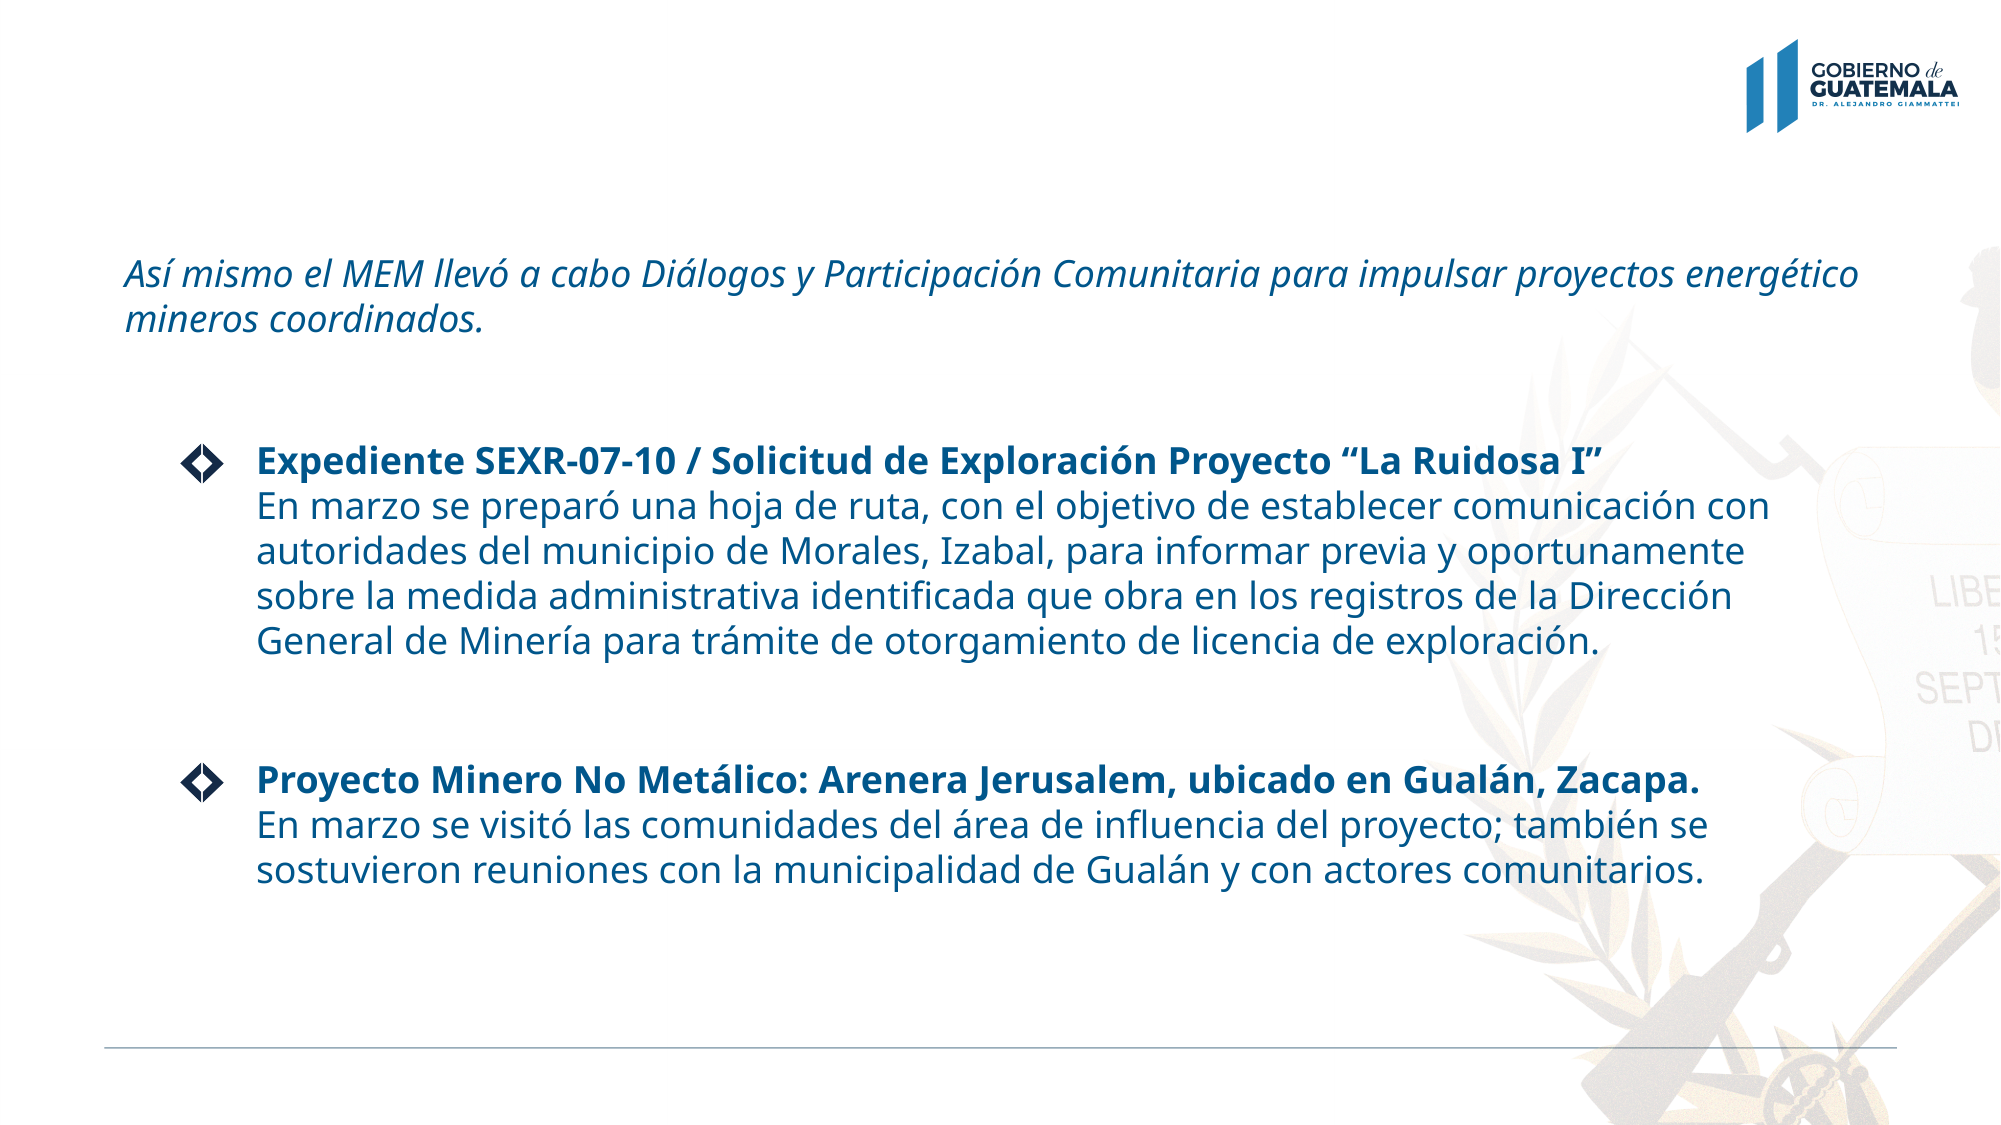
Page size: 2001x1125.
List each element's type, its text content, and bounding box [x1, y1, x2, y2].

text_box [180, 430, 1876, 901]
picture [0, 0, 2001, 1125]
text_box Así mismo el MEM llevó a cabo Diálogos y Participación Comunitaria para impulsar proyectos energético mineros coordinados. [110, 242, 1897, 348]
